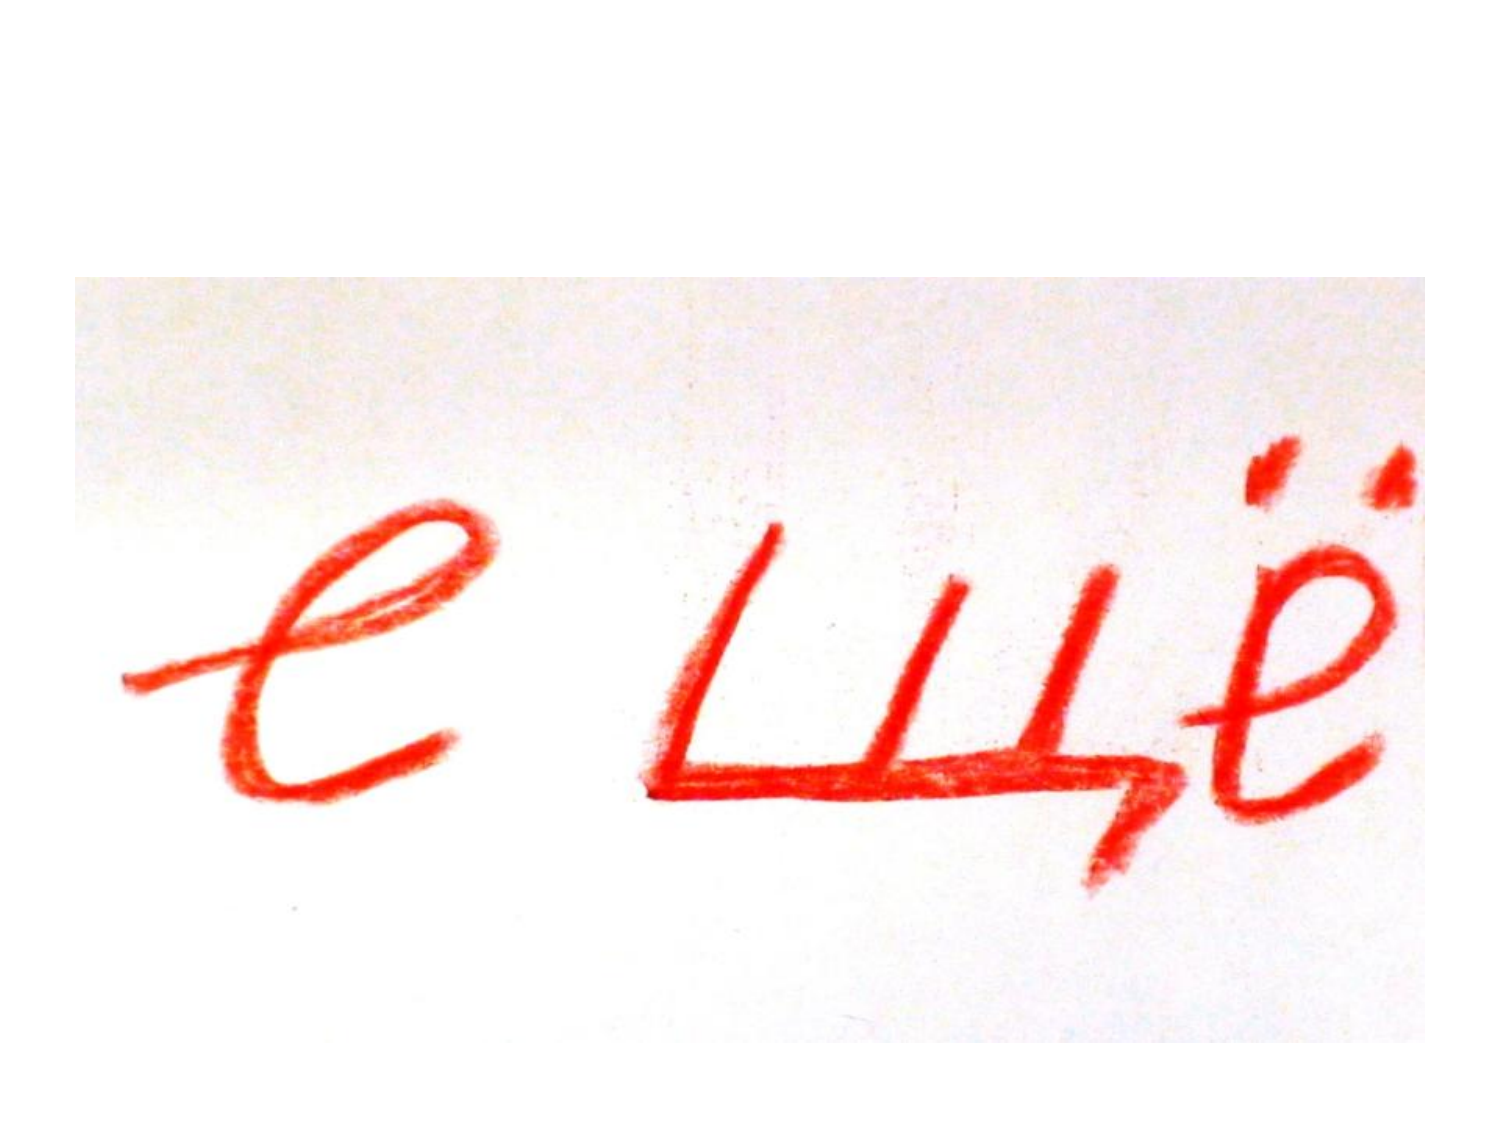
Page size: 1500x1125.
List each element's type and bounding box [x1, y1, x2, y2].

picture [74, 277, 1426, 1043]
